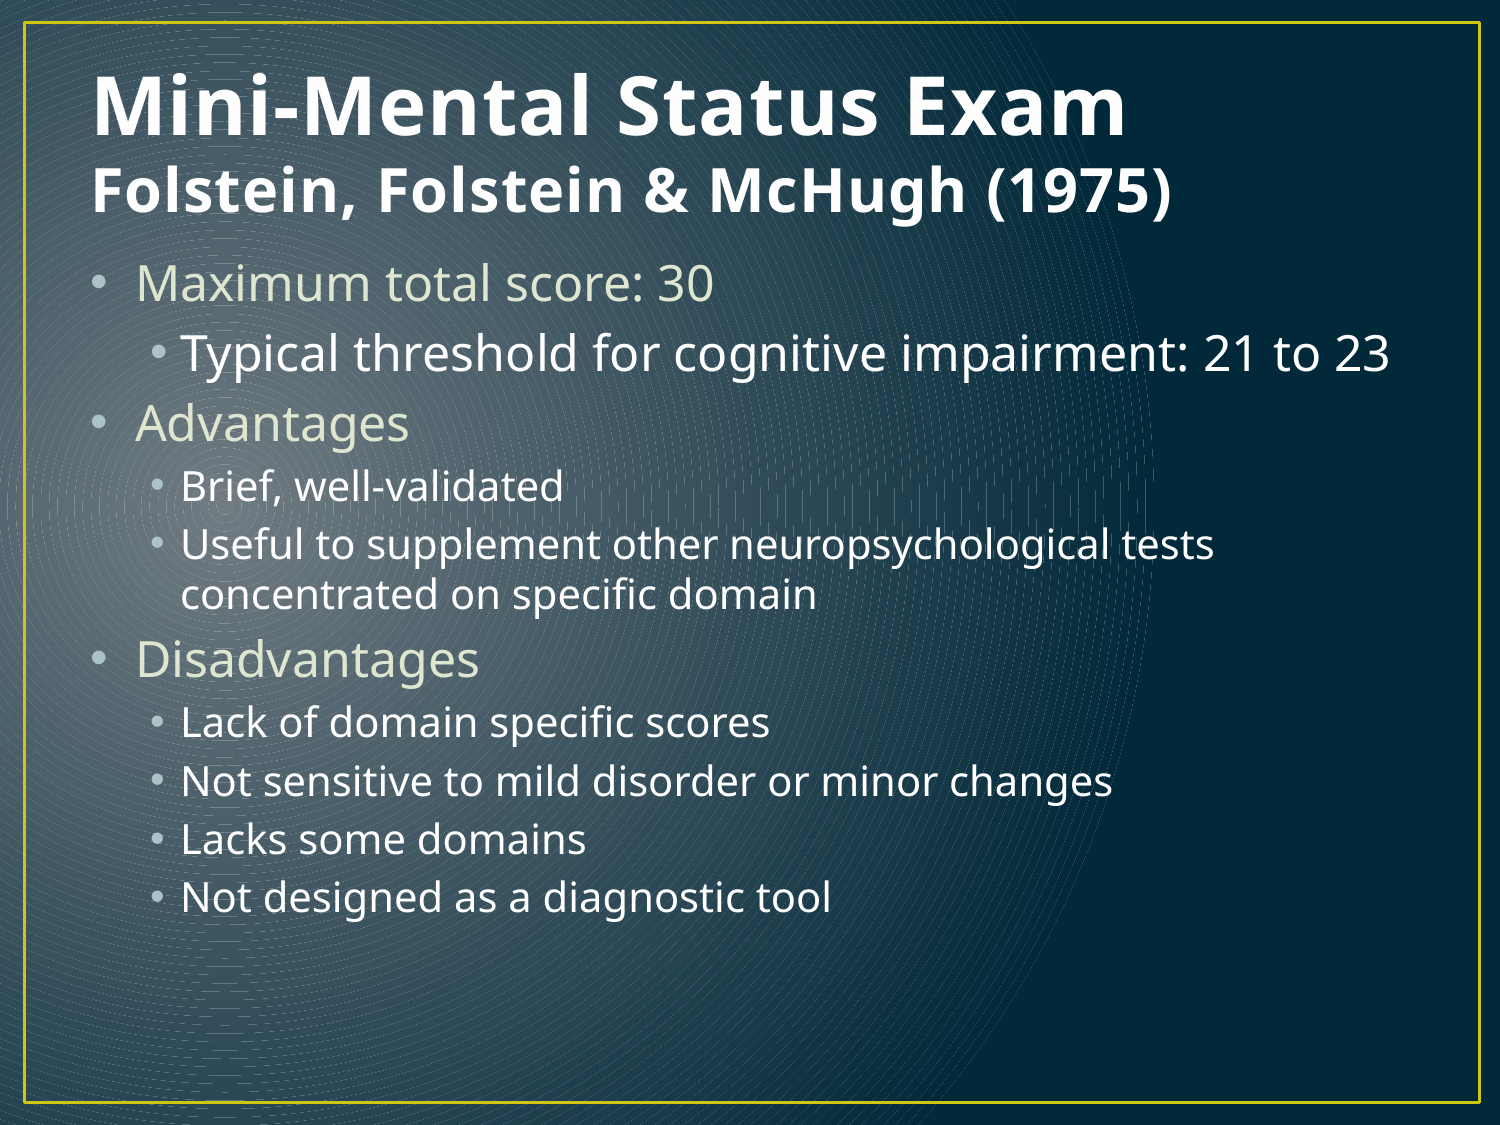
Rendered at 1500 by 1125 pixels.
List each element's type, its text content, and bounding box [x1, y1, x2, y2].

list Maximum total score: 30 Typical threshold for cognitive impairment: 21 to 23 Advantages Brief, well-validated Useful to supplement other neuropsychological tests concentrated on specific domain Disadvantages Lack of domain specific scores Not sensitive to mild disorder or minor changes Lacks some domains Not designed as a diagnostic tool [75, 243, 1425, 1013]
title Mini-Mental Status Exam Folstein, Folstein & McHugh (1975) [75, 45, 1425, 233]
